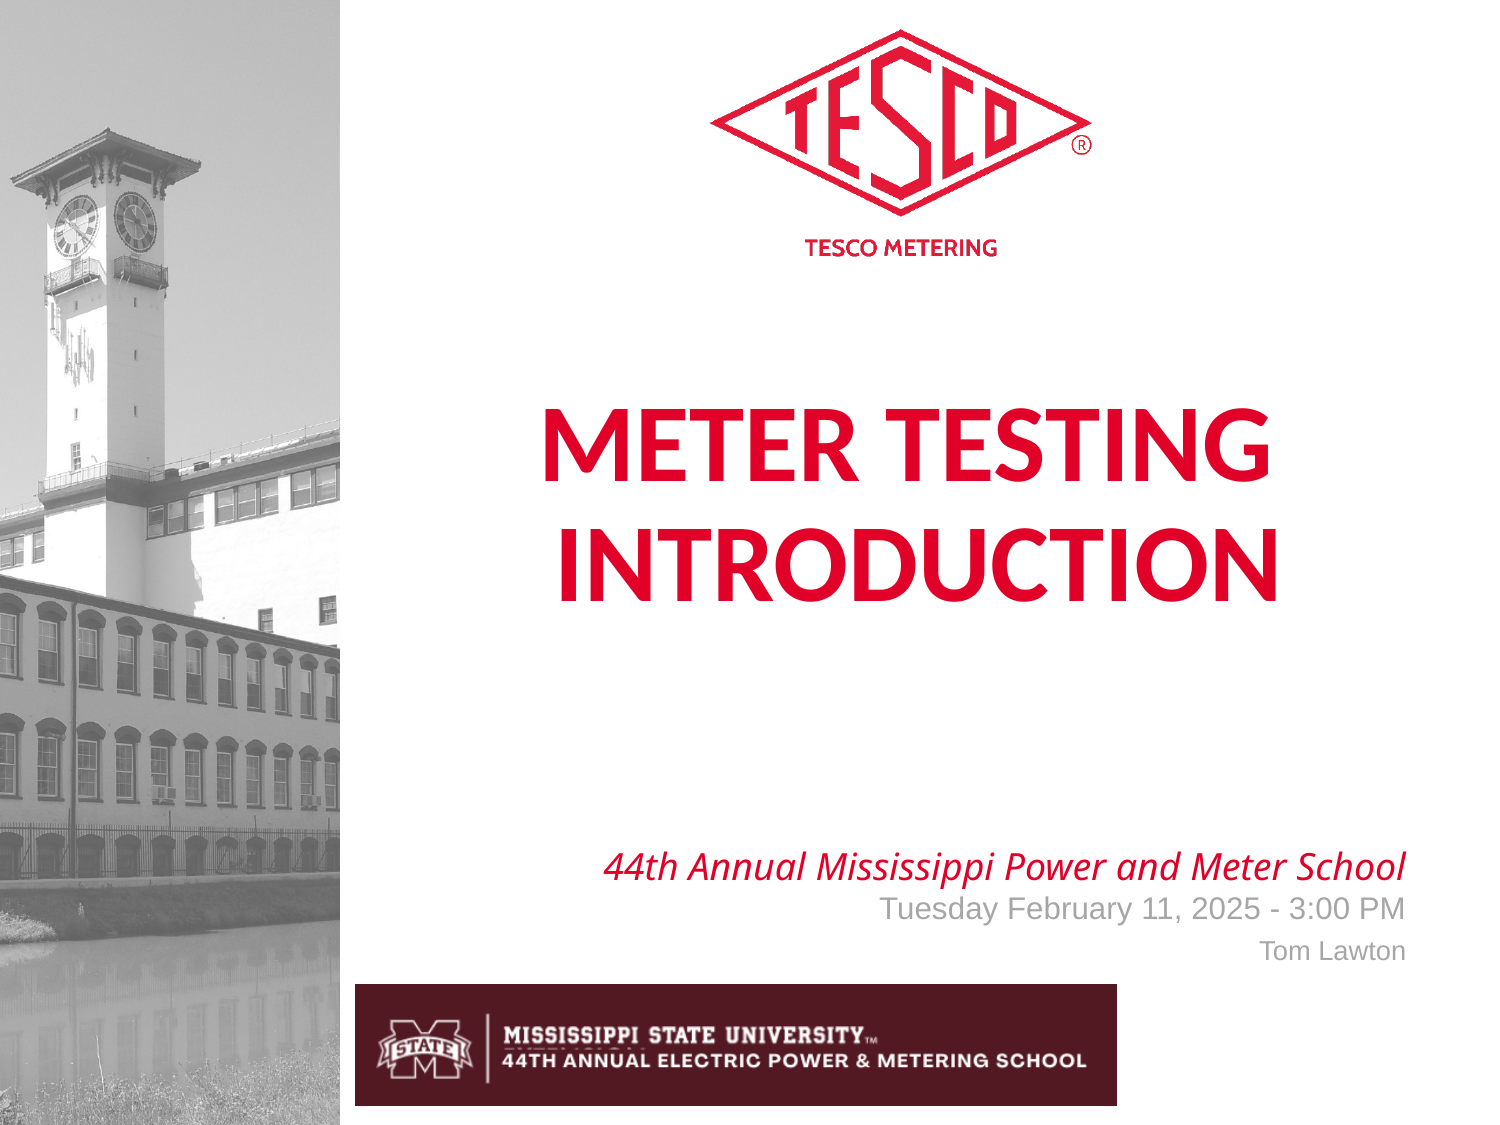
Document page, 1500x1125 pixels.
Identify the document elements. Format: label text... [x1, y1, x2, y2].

text_box Tom Lawton [889, 947, 1422, 975]
picture [0, 0, 340, 1125]
list 44th Annual Mississippi Power and Meter School [562, 840, 1422, 902]
picture [709, 29, 1092, 263]
list Tuesday February 11, 2025 - 3:00 PM [782, 885, 1422, 947]
picture [355, 984, 1117, 1106]
title Meter Testing Introduction [337, 377, 1500, 633]
